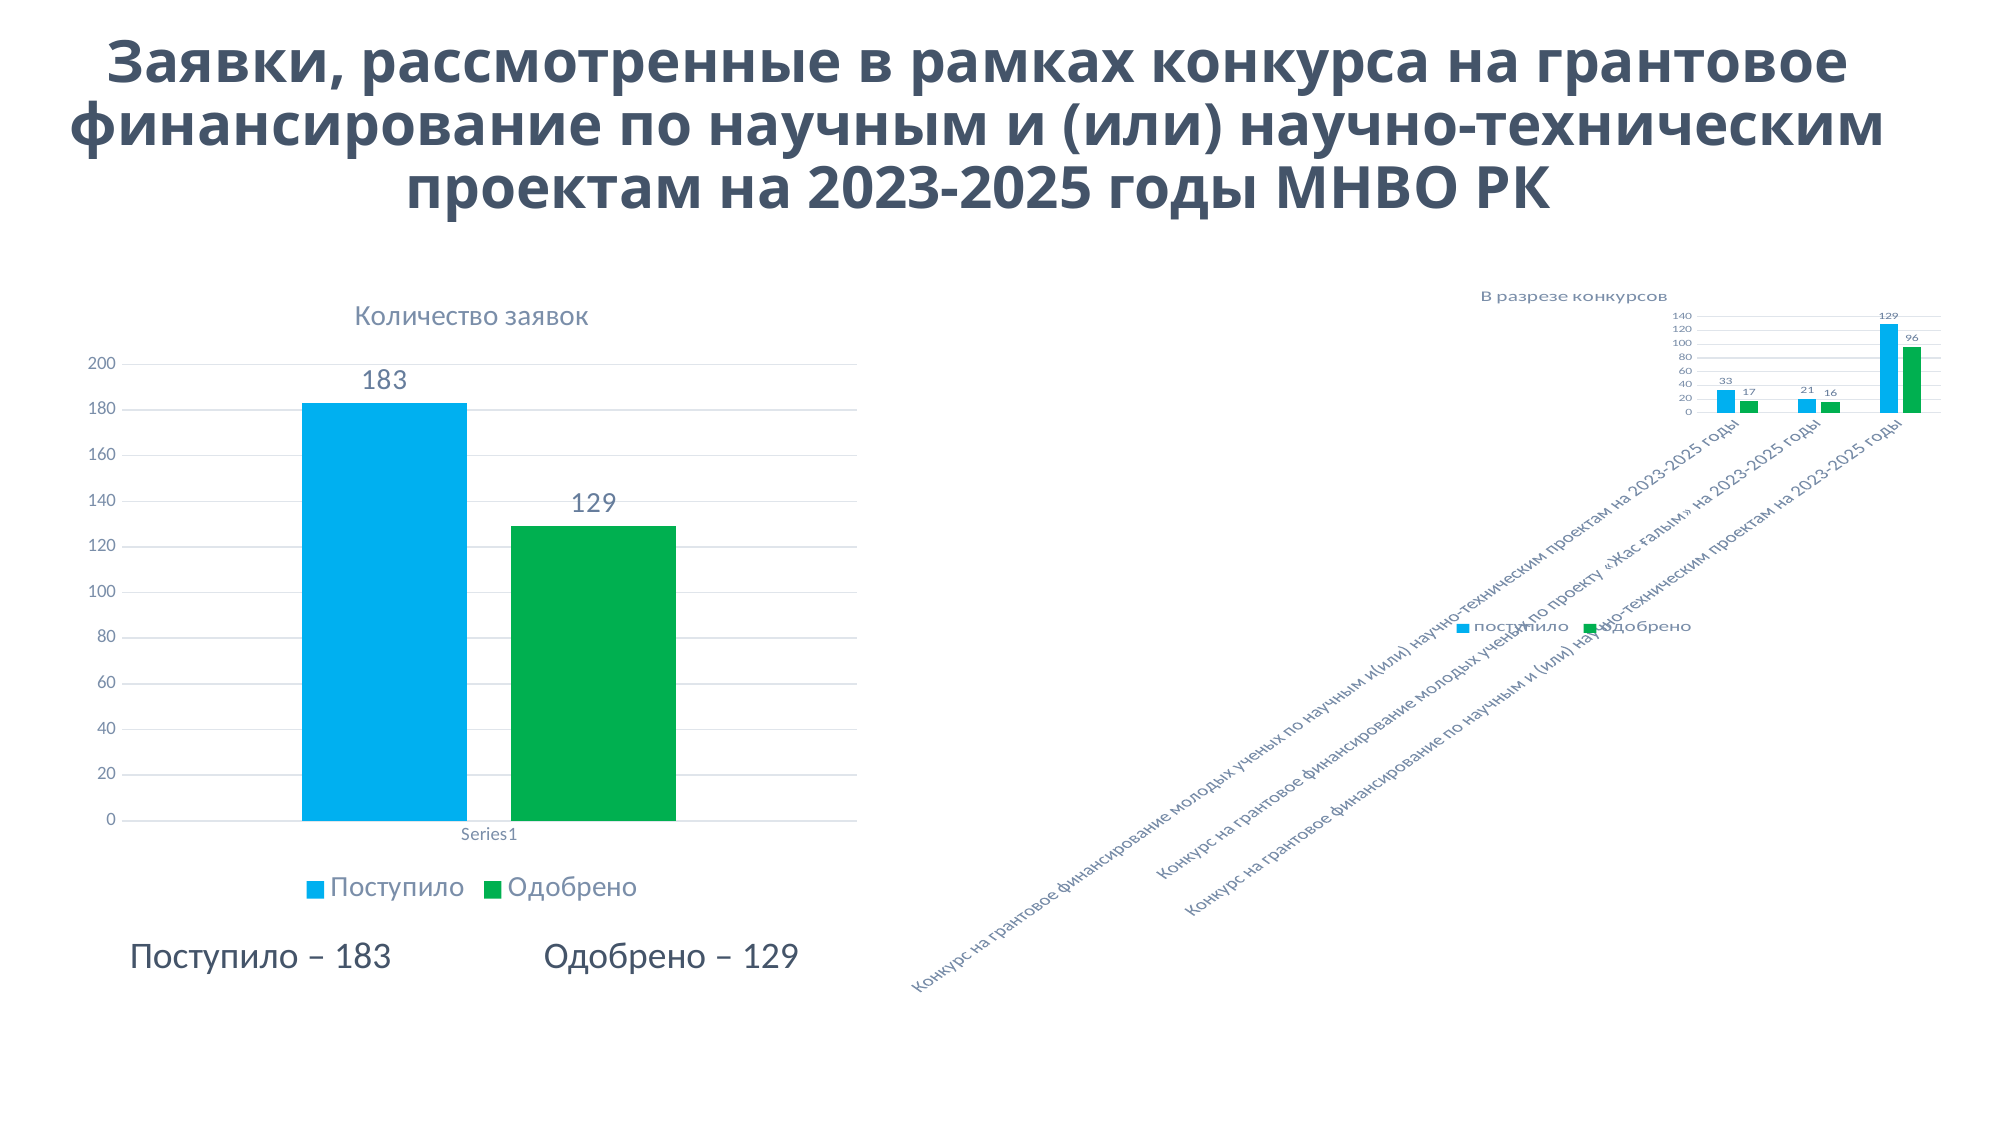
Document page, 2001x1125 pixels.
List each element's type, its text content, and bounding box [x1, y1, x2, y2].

text_box Заявки, рассмотренные в рамках конкурса на грантовое финансирование по научным и (или) научно-техническим проектам на 2023-2025 годы МНВО РК [0, 25, 1957, 138]
chart [71, 274, 873, 911]
text_box Поступило – 183 Одобрено – 129 [71, 911, 859, 997]
chart [908, 274, 1957, 996]
